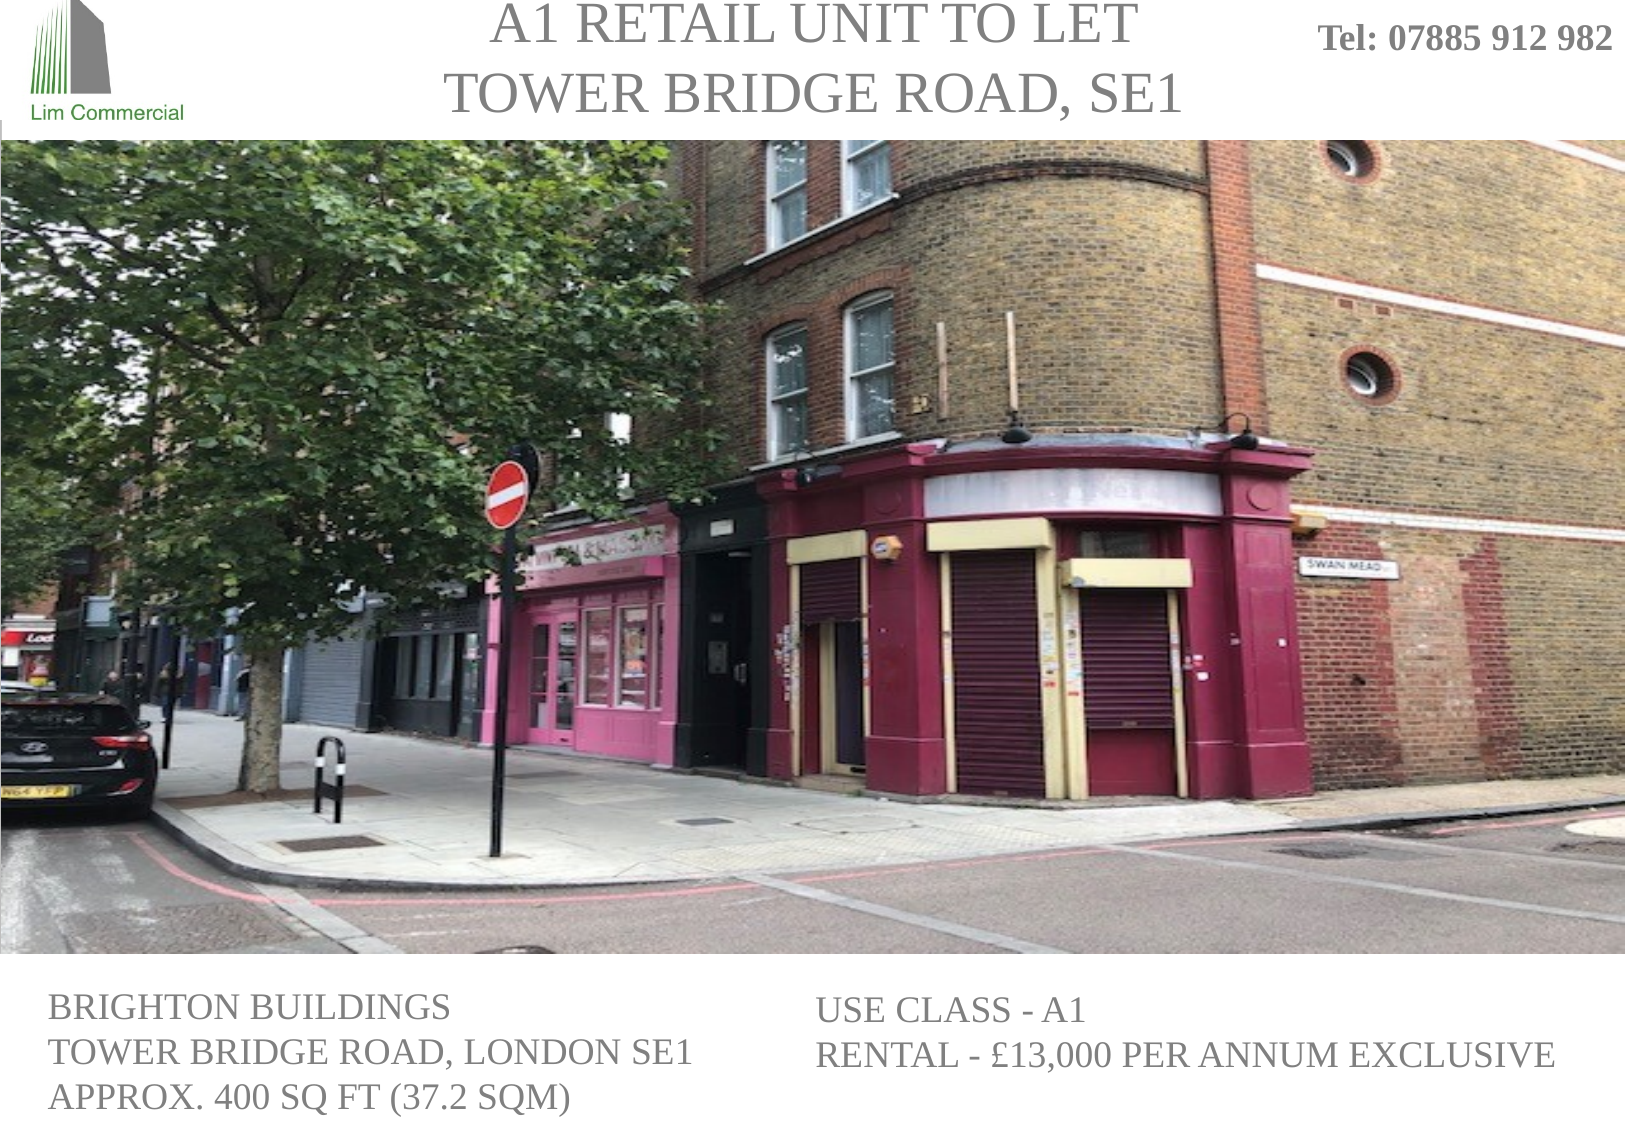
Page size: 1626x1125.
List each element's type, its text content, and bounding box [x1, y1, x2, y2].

text_box [0, 960, 1625, 1125]
text_box Tel: 07885 912 982 [1302, 5, 1625, 66]
text_box BRIGHTON BUILDINGS TOWER BRIDGE ROAD, LONDON SE1 APPROX. 400 SQ FT (37.2 SQM) [32, 974, 789, 1125]
text_box A1 RETAIL UNIT TO LET TOWER BRIDGE ROAD, SE1 [0, 0, 1625, 140]
picture [0, 0, 213, 120]
picture [1, 140, 1625, 955]
text_box USE CLASS - A1 RENTAL - £13,000 PER ANNUM EXCLUSIVE [800, 977, 1601, 1083]
